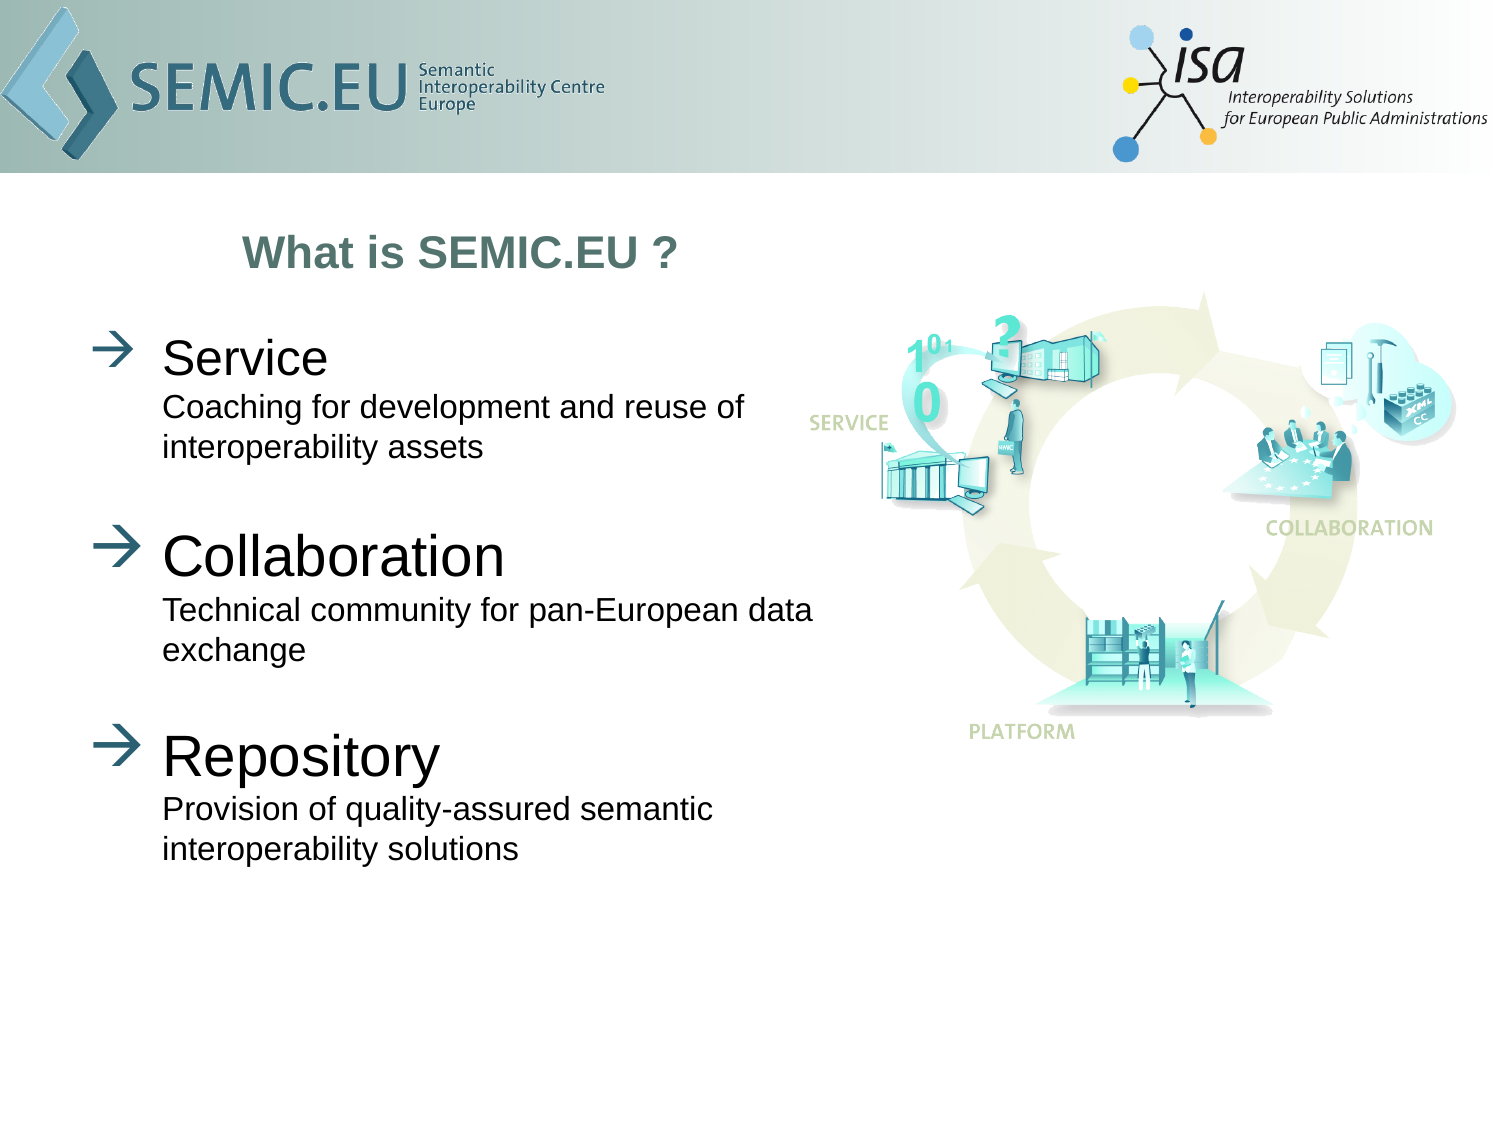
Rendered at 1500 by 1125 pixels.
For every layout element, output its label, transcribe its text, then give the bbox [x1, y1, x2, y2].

picture [0, 7, 609, 160]
picture [1087, 0, 1500, 188]
title What is SEMIC.EU ? [241, 222, 1315, 292]
picture [808, 290, 1471, 749]
list Service Coaching for development and reuse of interoperability assets Collaboration Technical community for pan-European data exchange Repository Provision of quality-assured semantic interoperability solutions [88, 325, 855, 865]
